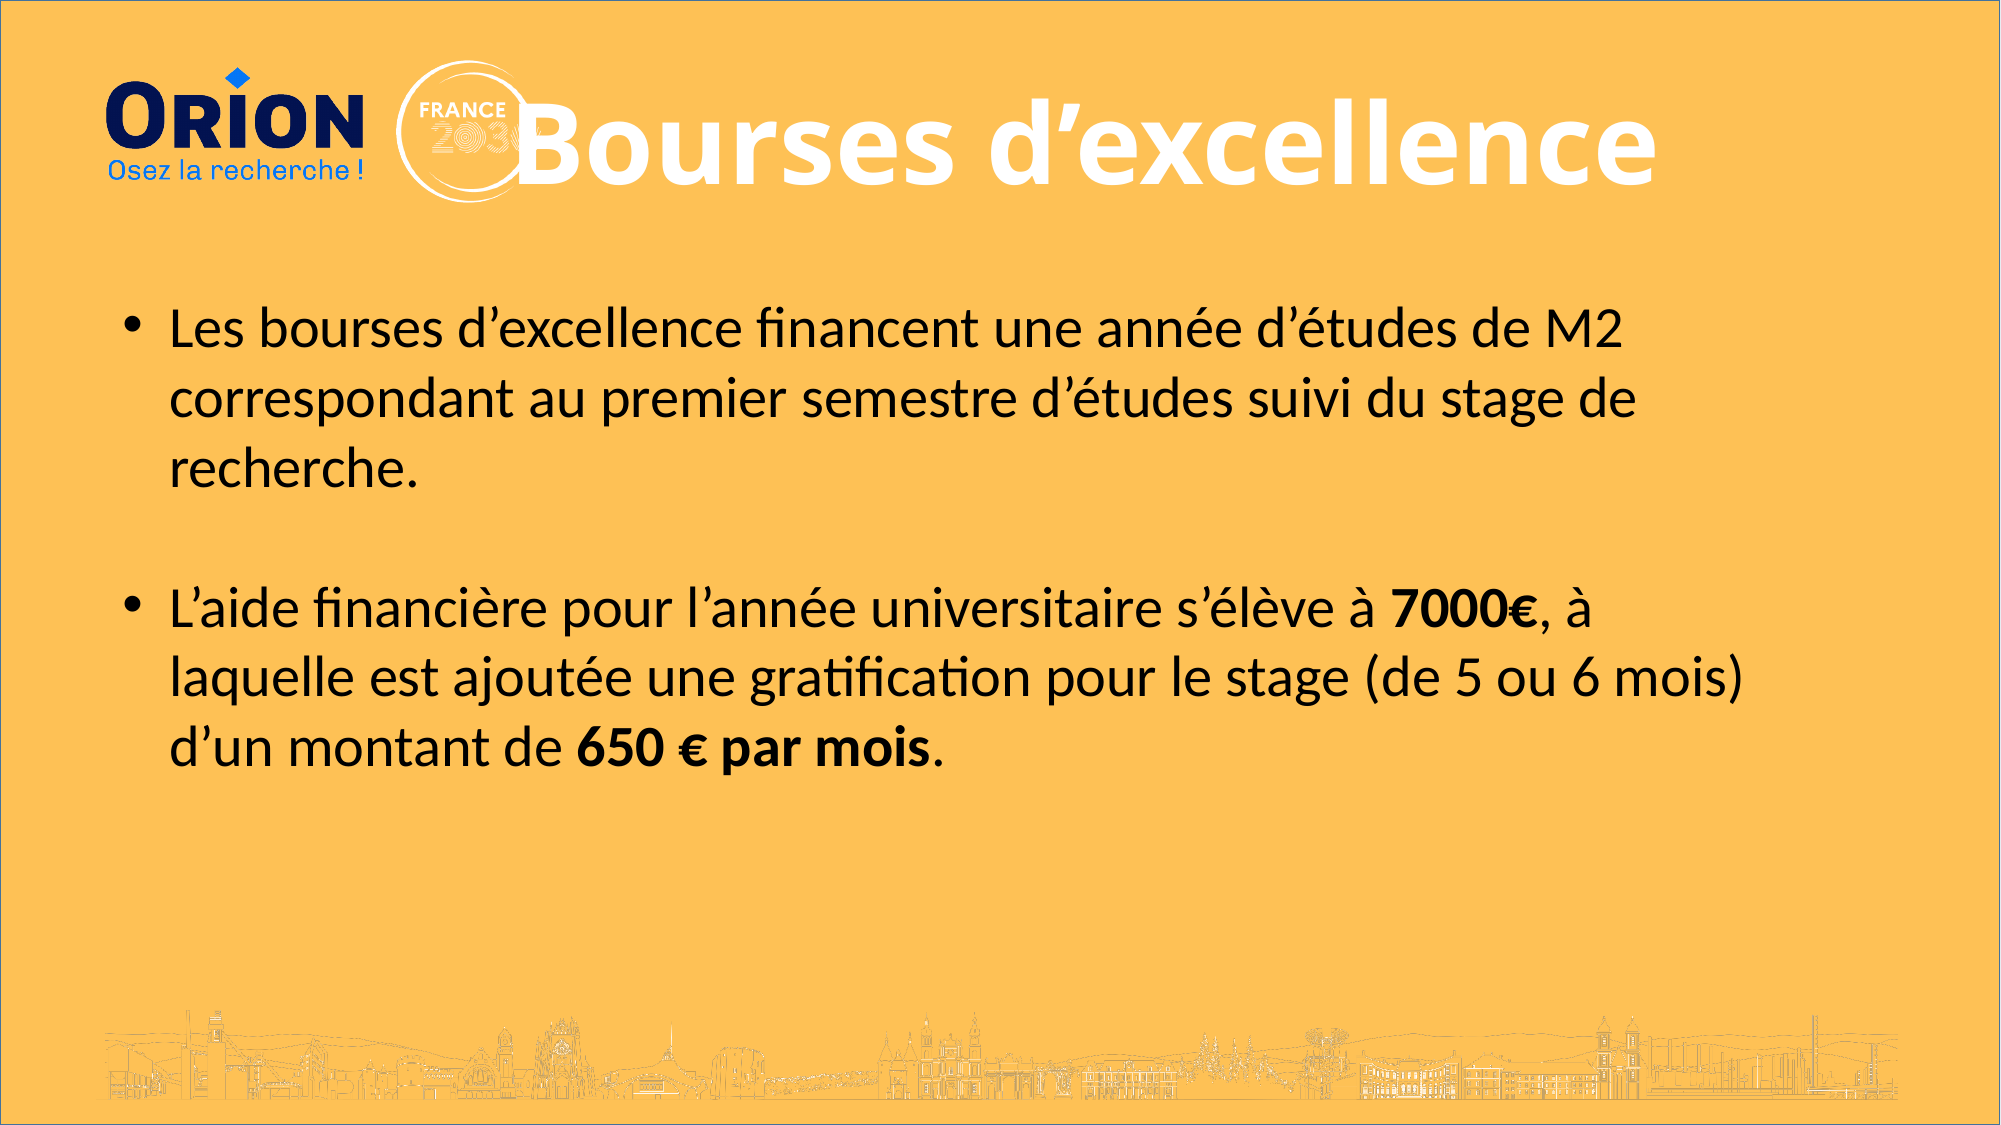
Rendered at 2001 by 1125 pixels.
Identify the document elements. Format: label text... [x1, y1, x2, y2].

picture [106, 67, 363, 180]
text_box Bourses d’excellence [494, 64, 1676, 215]
picture [396, 60, 494, 203]
text_box Les bourses d’excellence financent une année d’études de M2 correspondant au premier semestre d’études suivi du stage de recherche. L’aide financière pour l’année universitaire s’élève à 7000€, à laquelle est ajoutée une gratification pour le stage (de 5 ou 6 mois) d’un montant de 650 € par mois. [107, 281, 1790, 996]
picture [96, 993, 1903, 1100]
